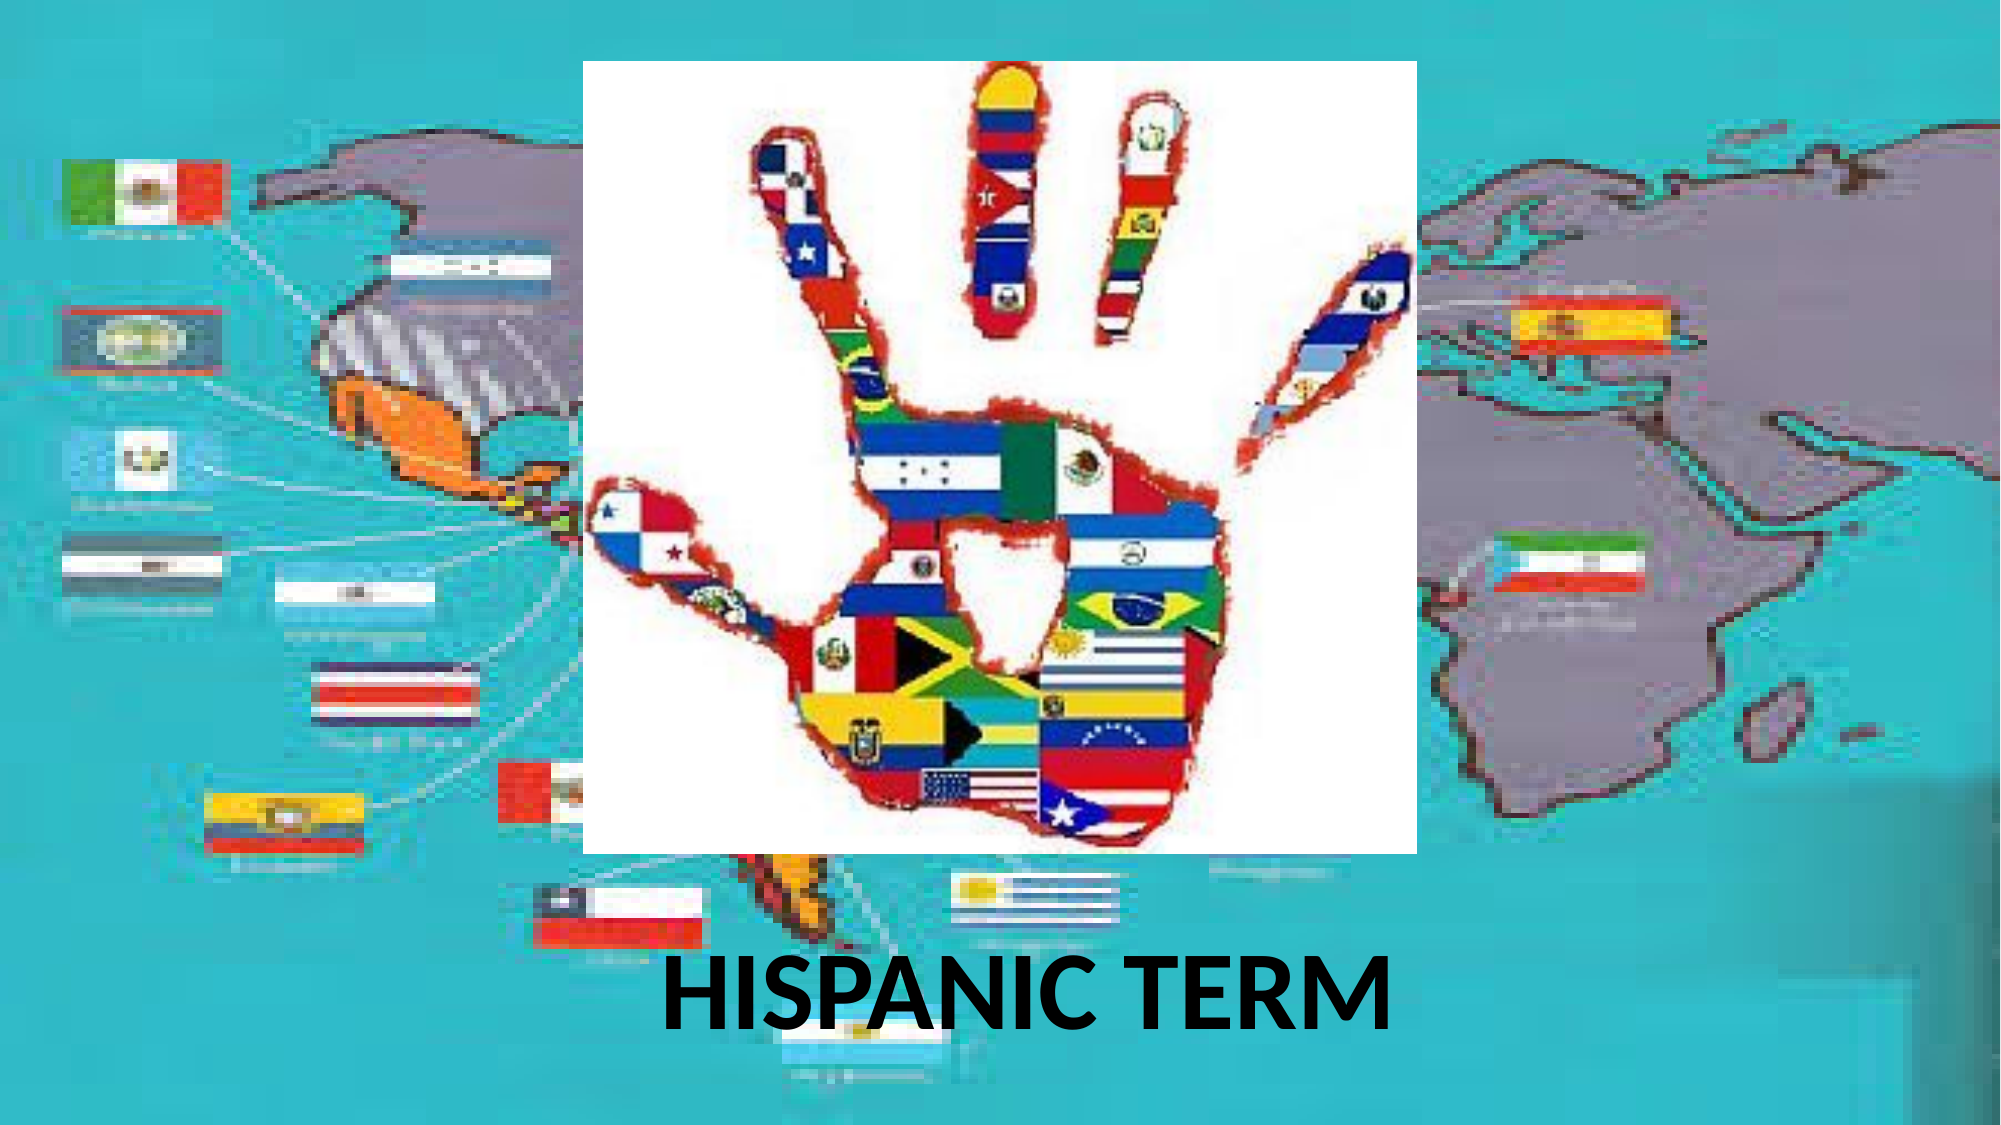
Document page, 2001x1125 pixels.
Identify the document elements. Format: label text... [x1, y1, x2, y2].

text_box HISPANIC TERM [645, 909, 1412, 1060]
picture [0, 0, 2001, 1125]
